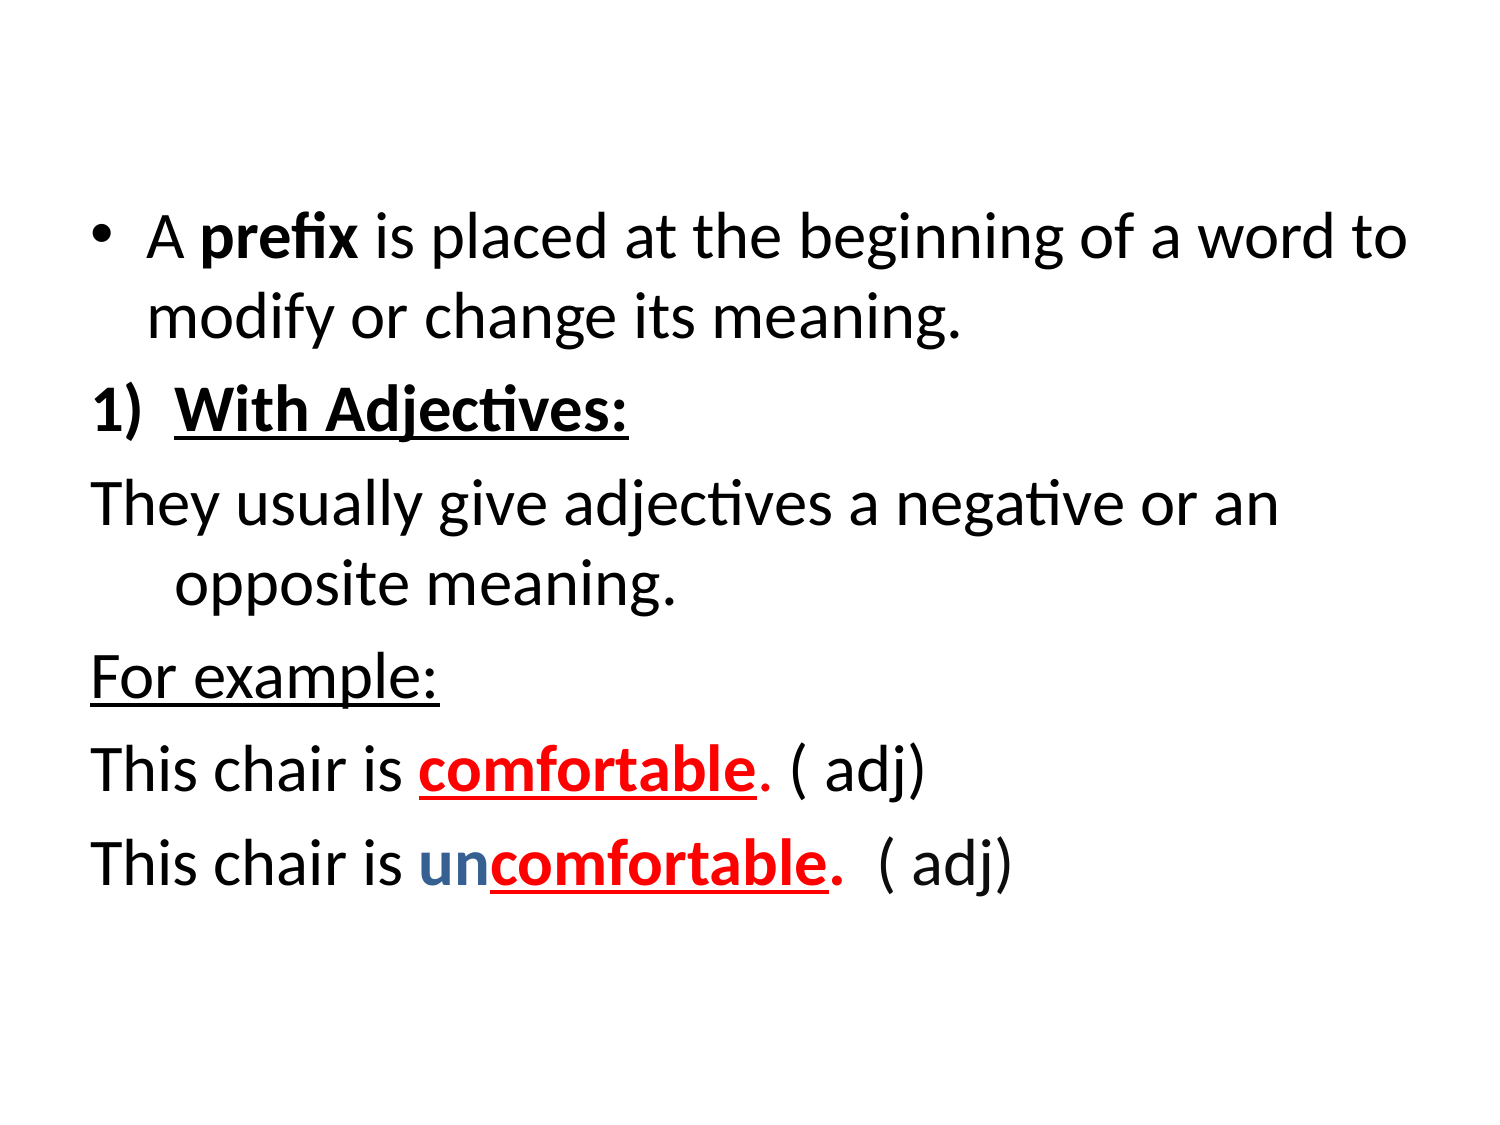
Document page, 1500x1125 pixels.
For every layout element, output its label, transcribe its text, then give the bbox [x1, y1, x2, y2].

list A prefix is placed at the beginning of a word to modify or change its meaning. With Adjectives: They usually give adjectives a negative or an opposite meaning. For example: This chair is comfortable. ( adj) This chair is uncomfortable. ( adj) [75, 184, 1425, 1005]
